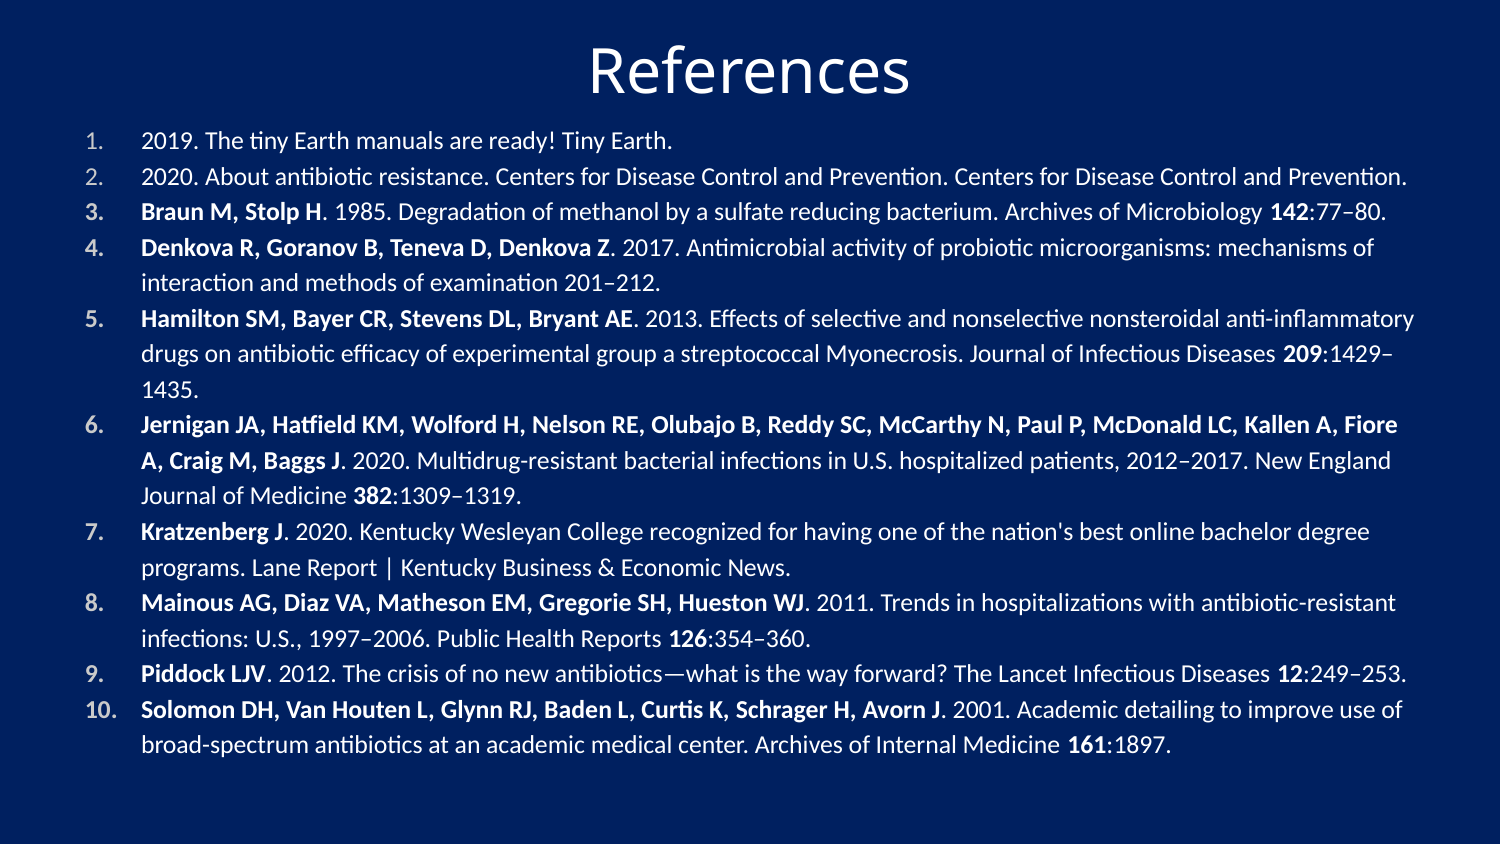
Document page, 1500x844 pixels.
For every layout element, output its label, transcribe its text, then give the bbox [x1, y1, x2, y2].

title References [51, 15, 1449, 104]
list 2019. The tiny Earth manuals are ready! Tiny Earth. 2020. About antibiotic resistance. Centers for Disease Control and Prevention. Centers for Disease Control and Prevention. Braun M, Stolp H. 1985. Degradation of methanol by a sulfate reducing bacterium. Archives of Microbiology 142:77–80. Denkova R, Goranov B, Teneva D, Denkova Z. 2017. Antimicrobial activity of probiotic microorganisms: mechanisms of interaction and methods of examination 201–212. Hamilton SM, Bayer CR, Stevens DL, Bryant AE. 2013. Effects of selective and nonselective nonsteroidal anti-inflammatory drugs on antibiotic efficacy of experimental group a streptococcal Myonecrosis. Journal of Infectious Diseases 209:1429–1435. Jernigan JA, Hatfield KM, Wolford H, Nelson RE, Olubajo B, Reddy SC, McCarthy N, Paul P, McDonald LC, Kallen A, Fiore A, Craig M, Baggs J. 2020. Multidrug-resistant bacterial infections in U.S. hospitalized patients, 2012–2017. New England Journal of Medicine 382:1309–1319. Kratzenberg J. 2020. Kentucky Wesleyan College recognized for having one of the nation's best online bachelor degree programs. Lane Report | Kentucky Business & Economic News. Mainous AG, Diaz VA, Matheson EM, Gregorie SH, Hueston WJ. 2011. Trends in hospitalizations with antibiotic-resistant infections: U.S., 1997–2006. Public Health Reports 126:354–360. Piddock LJV. 2012. The crisis of no new antibiotics—what is the way forward? The Lancet Infectious Diseases 12:249–253. Solomon DH, Van Houten L, Glynn RJ, Baden L, Curtis K, Schrager H, Avorn J. 2001. Academic detailing to improve use of broad-spectrum antibiotics at an academic medical center. Archives of Internal Medicine 161:1897. [51, 104, 1449, 792]
